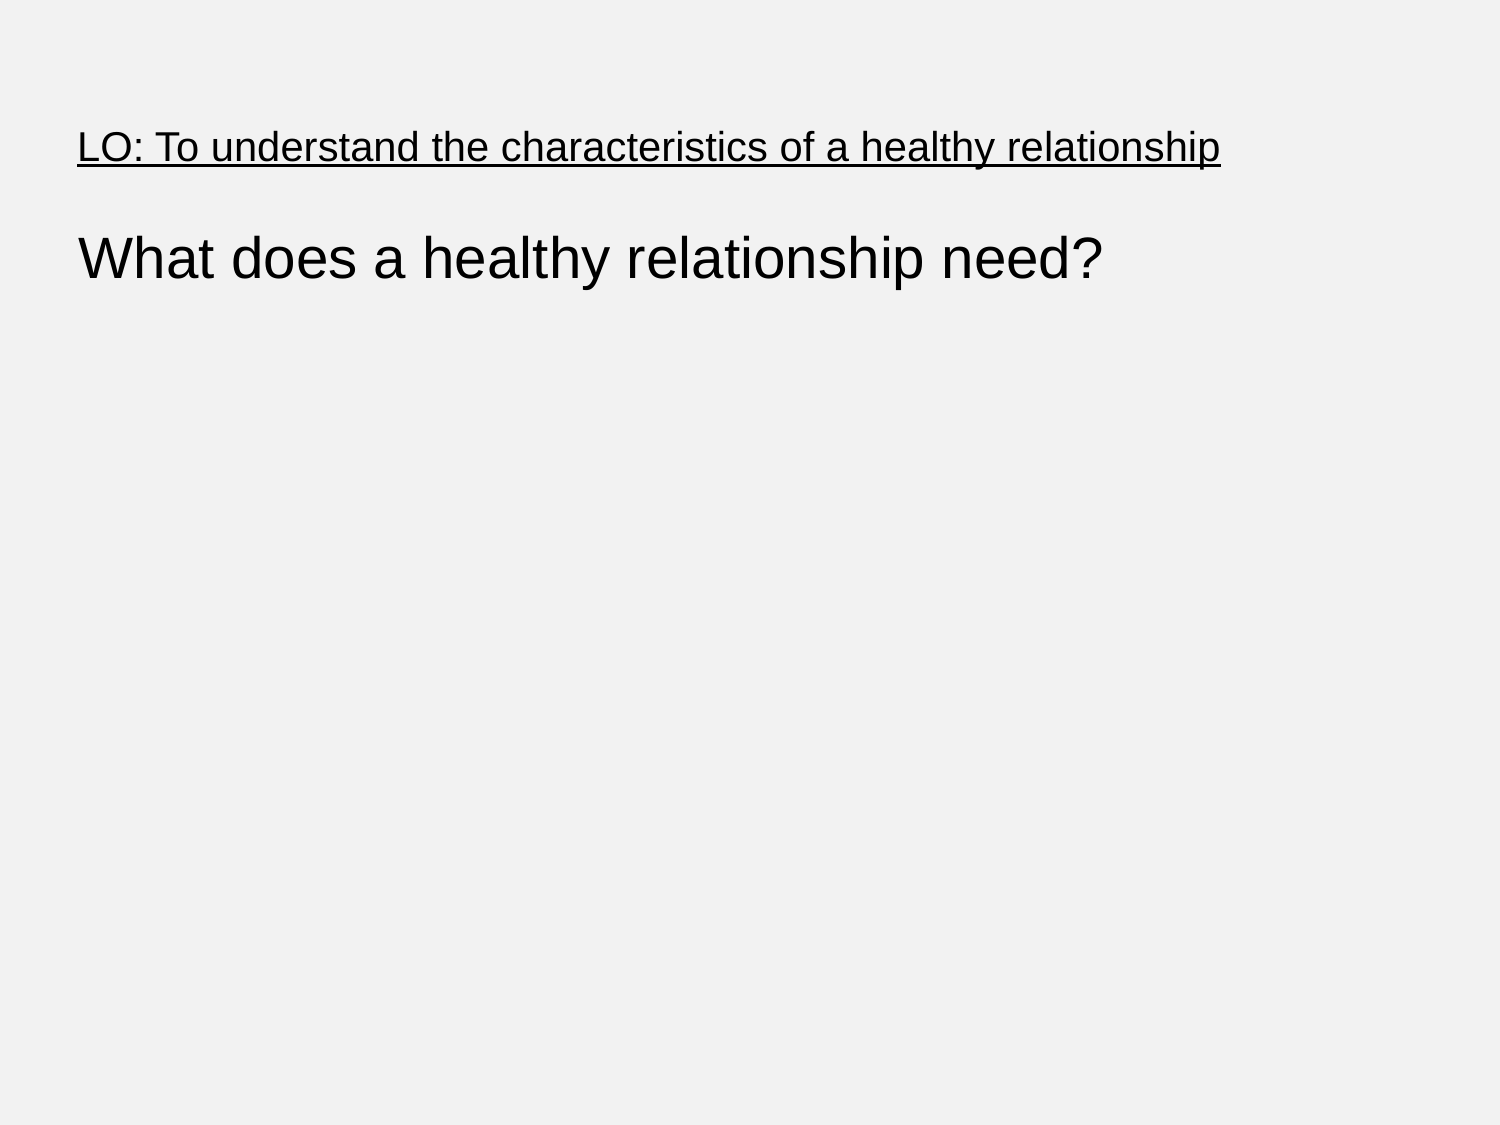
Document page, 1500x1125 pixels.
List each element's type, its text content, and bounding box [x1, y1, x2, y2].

text_box What does a healthy relationship need? [64, 213, 1121, 298]
text_box LO: To understand the characteristics of a healthy relationship [62, 112, 1237, 178]
